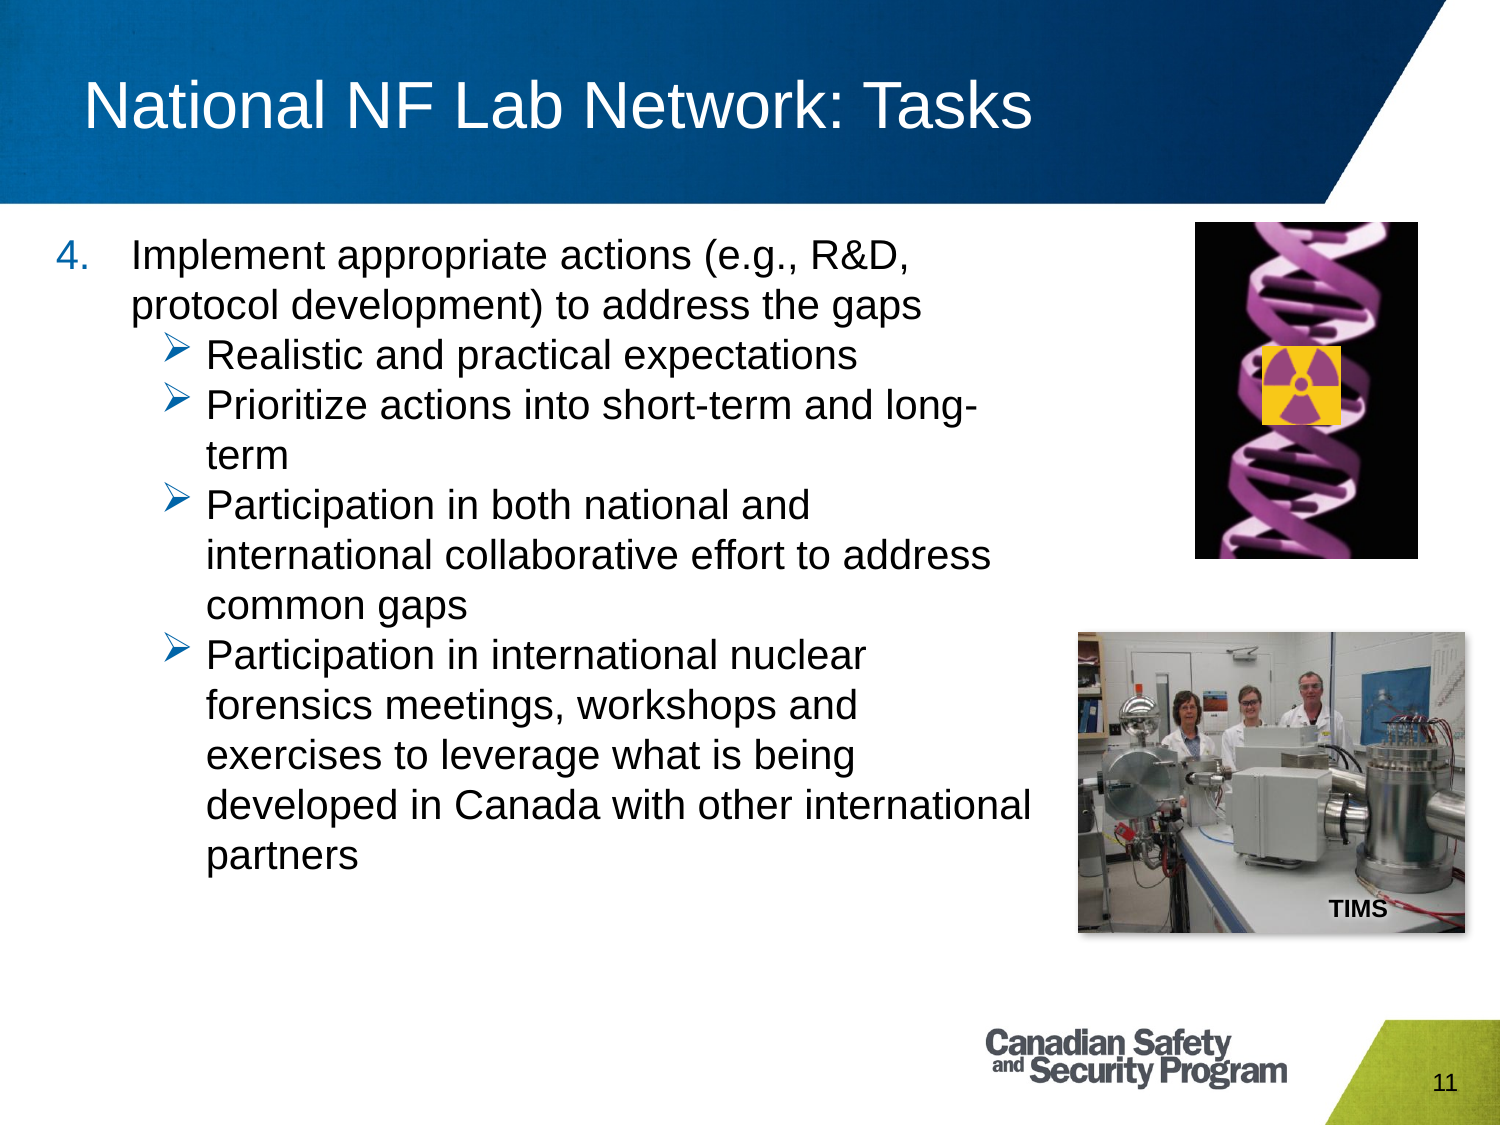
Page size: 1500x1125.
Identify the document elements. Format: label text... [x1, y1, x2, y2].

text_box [1077, 632, 1465, 950]
text_box 11 [1414, 1058, 1473, 1104]
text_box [1195, 222, 1419, 559]
picture [0, 0, 1500, 1125]
title National NF Lab Network: Tasks [74, 0, 1426, 205]
list Implement appropriate actions (e.g., R&D, protocol development) to address the gaps Realistic and practical expectations Prioritize actions into short-term and long-term Participation in both national and international collaborative effort to address common gaps Participation in international nuclear forensics meetings, workshops and exercises to leverage what is being developed in Canada with other international partners [41, 220, 1055, 926]
